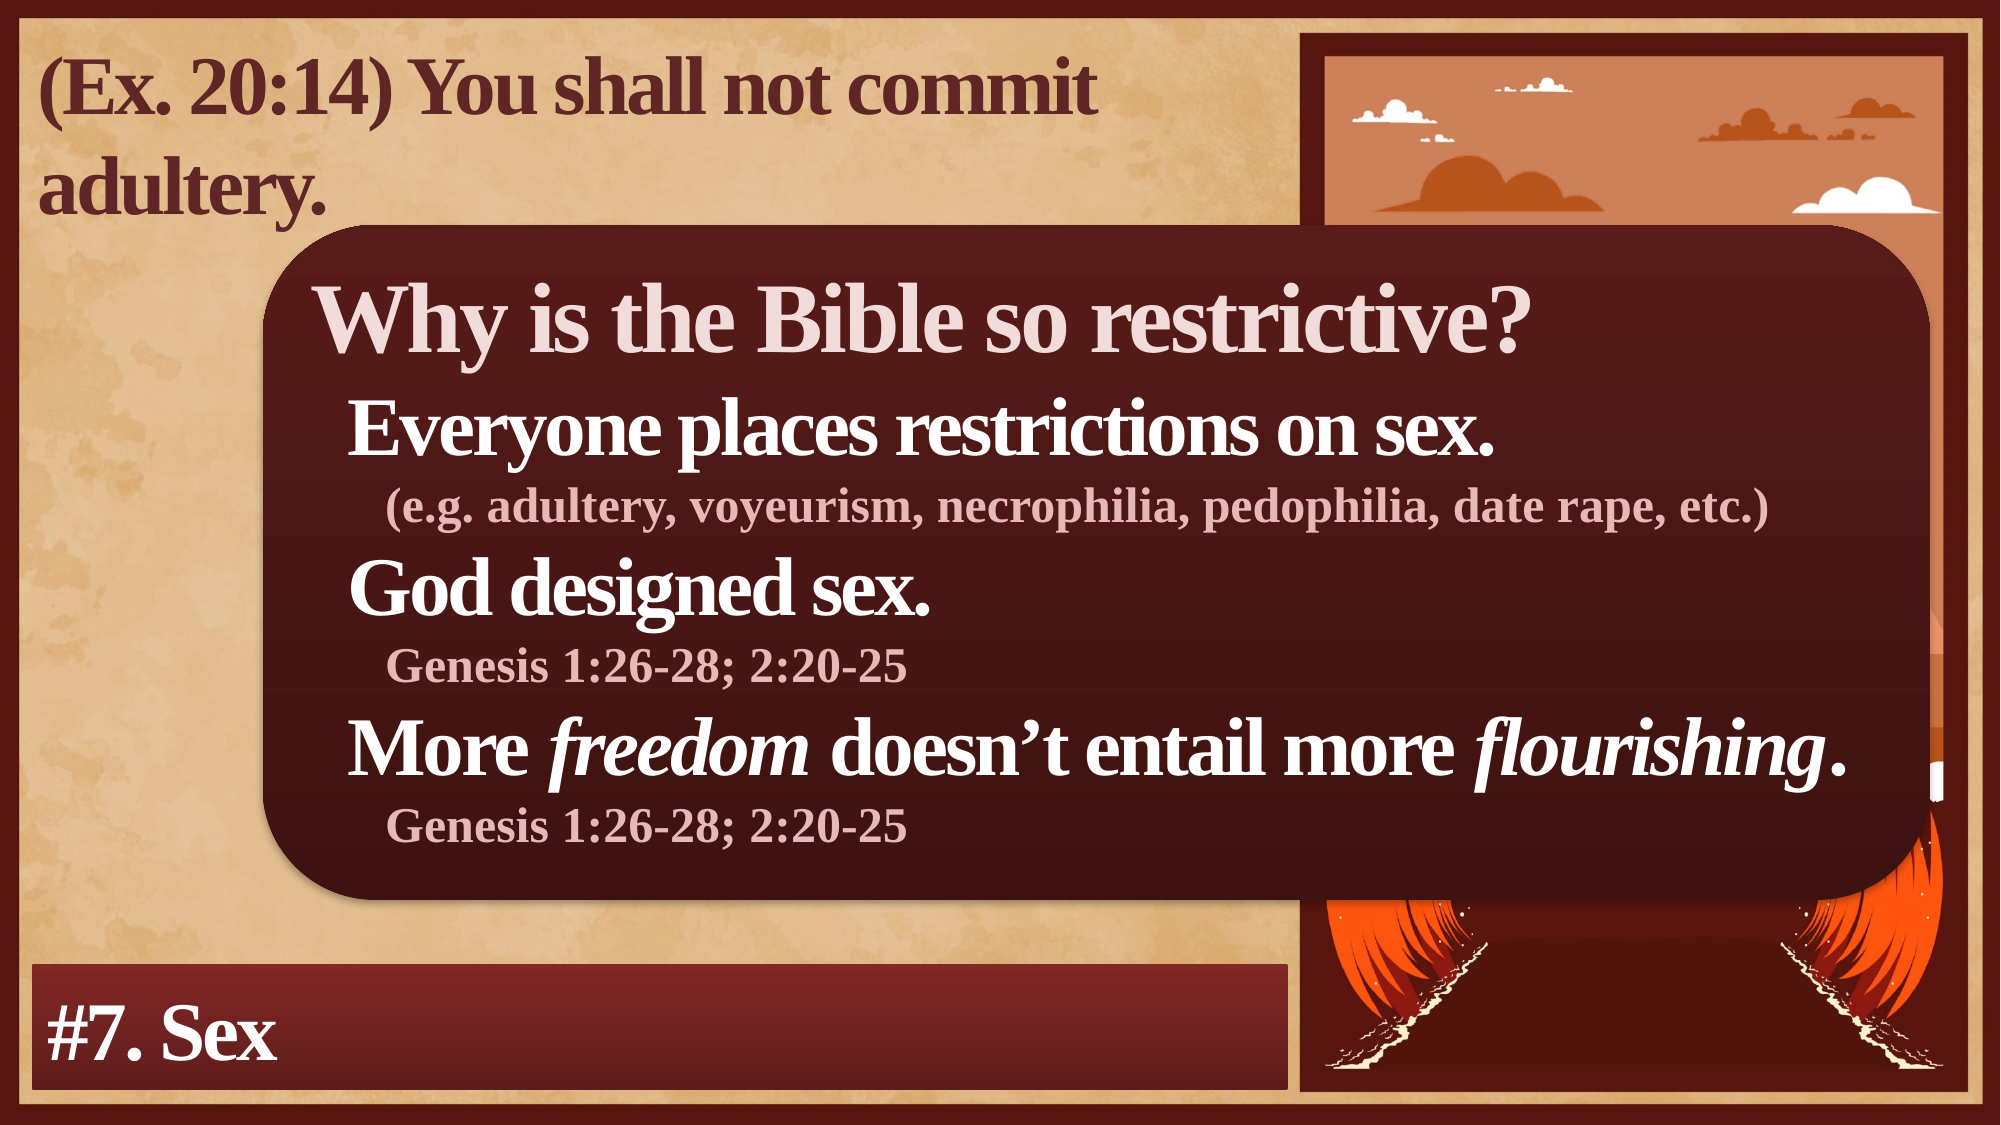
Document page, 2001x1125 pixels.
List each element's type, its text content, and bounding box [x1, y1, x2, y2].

picture [0, 0, 2001, 1125]
text_box Why is the Bible so restrictive? Everyone places restrictions on sex. (e.g. adultery, voyeurism, necrophilia, pedophilia, date rape, etc.) God designed sex. Genesis 1:26-28; 2:20-25 More freedom doesn’t entail more flourishing. Genesis 1:26-28; 2:20-25 [260, 222, 1933, 903]
text_box #7. Sex [30, 962, 1289, 1092]
text_box (Ex. 20:14) You shall not commit adultery. [23, 23, 1300, 239]
